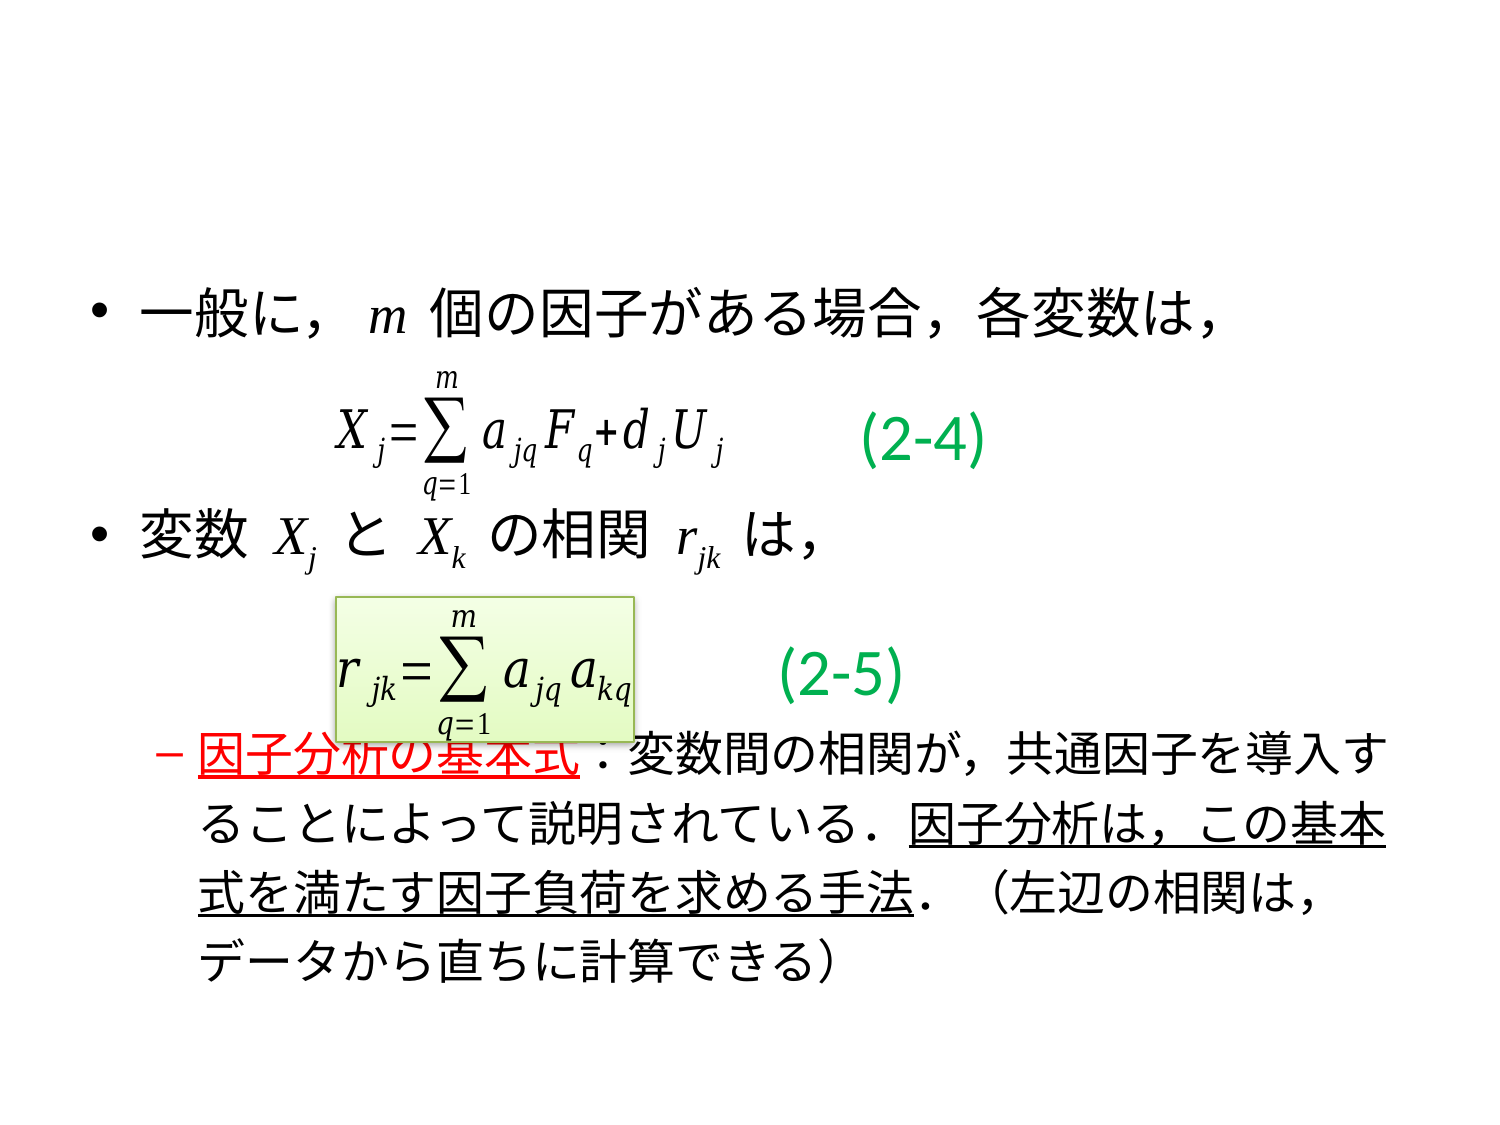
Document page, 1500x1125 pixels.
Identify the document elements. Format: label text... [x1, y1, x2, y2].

list 一般に，m 個の因子がある場合，各変数は， 変数 Xj と Xk の相関 rjk は， 因子分析の基本式：変数間の相関が，共通因子を導入することによって説明されている．因子分析は，この基本式を満たす因子負荷を求める手法．（左辺の相関は，データから直ちに計算できる） [75, 262, 1425, 1005]
text_box (2-4) [844, 386, 1003, 482]
text_box (2-5) [762, 621, 921, 717]
